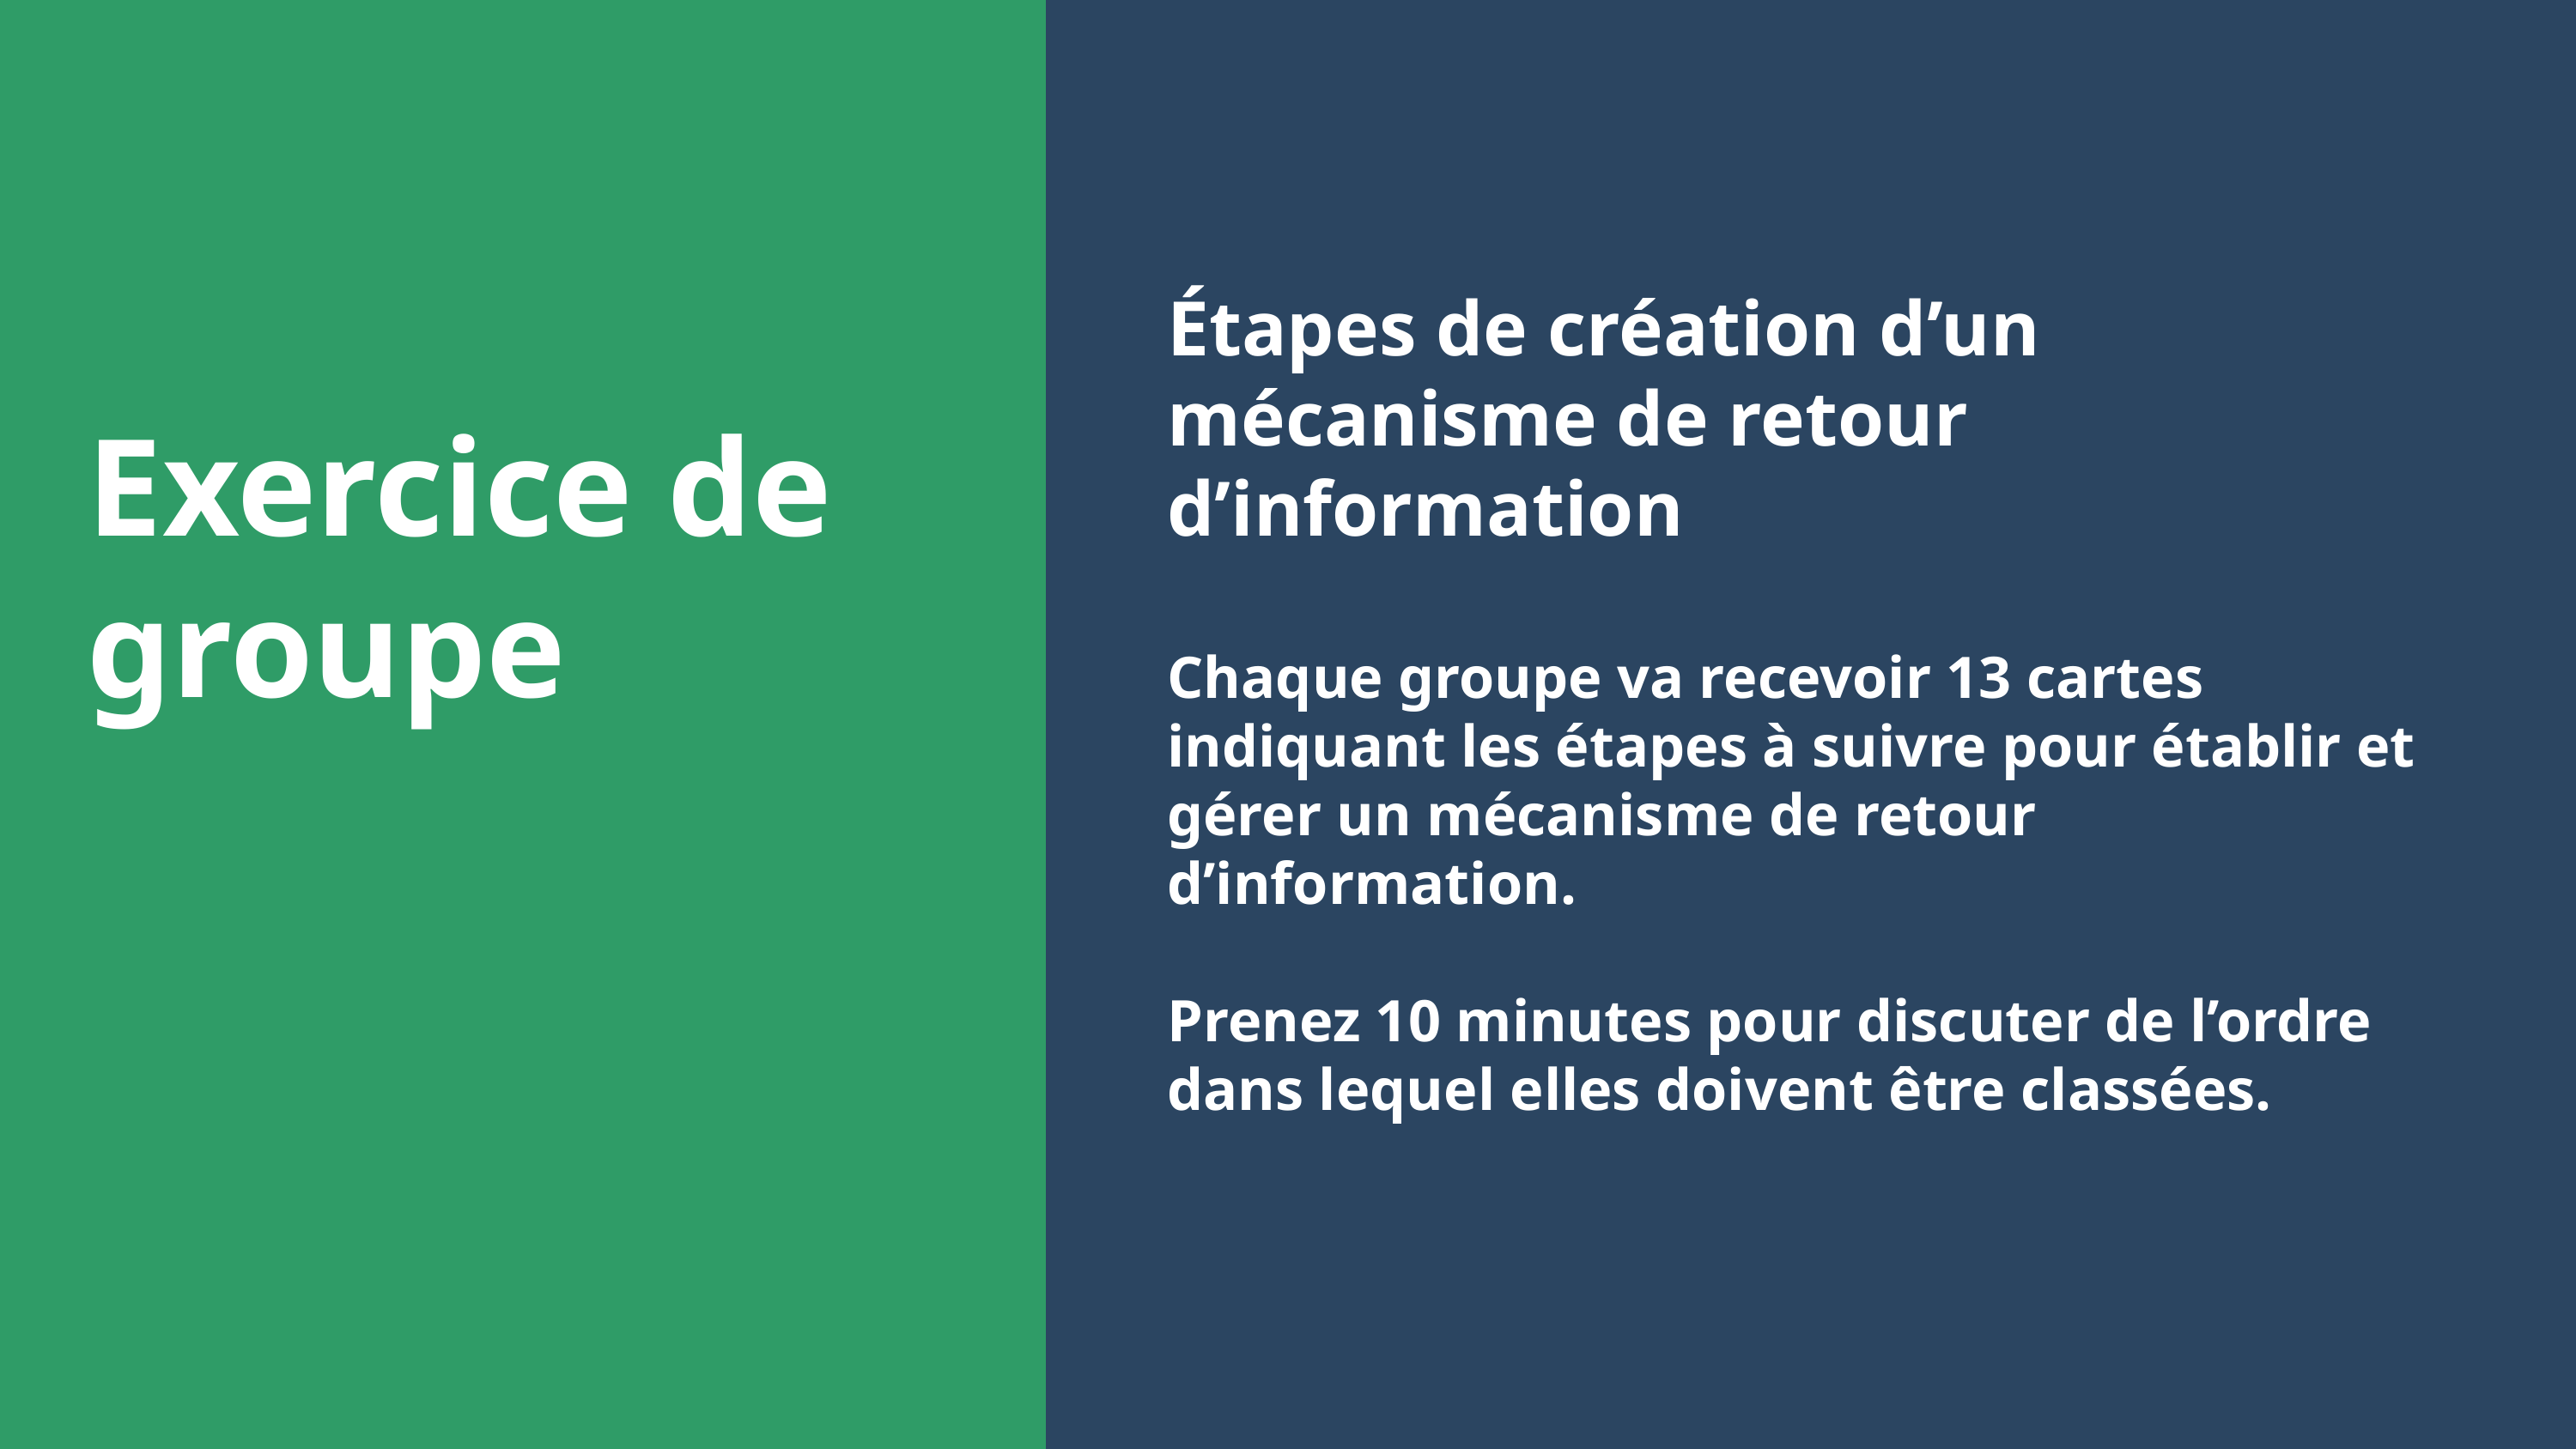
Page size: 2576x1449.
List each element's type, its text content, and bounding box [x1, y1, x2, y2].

text_box Étapes de création d’un mécanisme de retour d’information Chaque groupe va recevoir 13 cartes indiquant les étapes à suivre pour établir et gérer un mécanisme de retour d’information. Prenez 10 minutes pour discuter de l’ordre dans lequel elles doivent être classées. [1167, 281, 2445, 937]
picture [0, 0, 1046, 1449]
